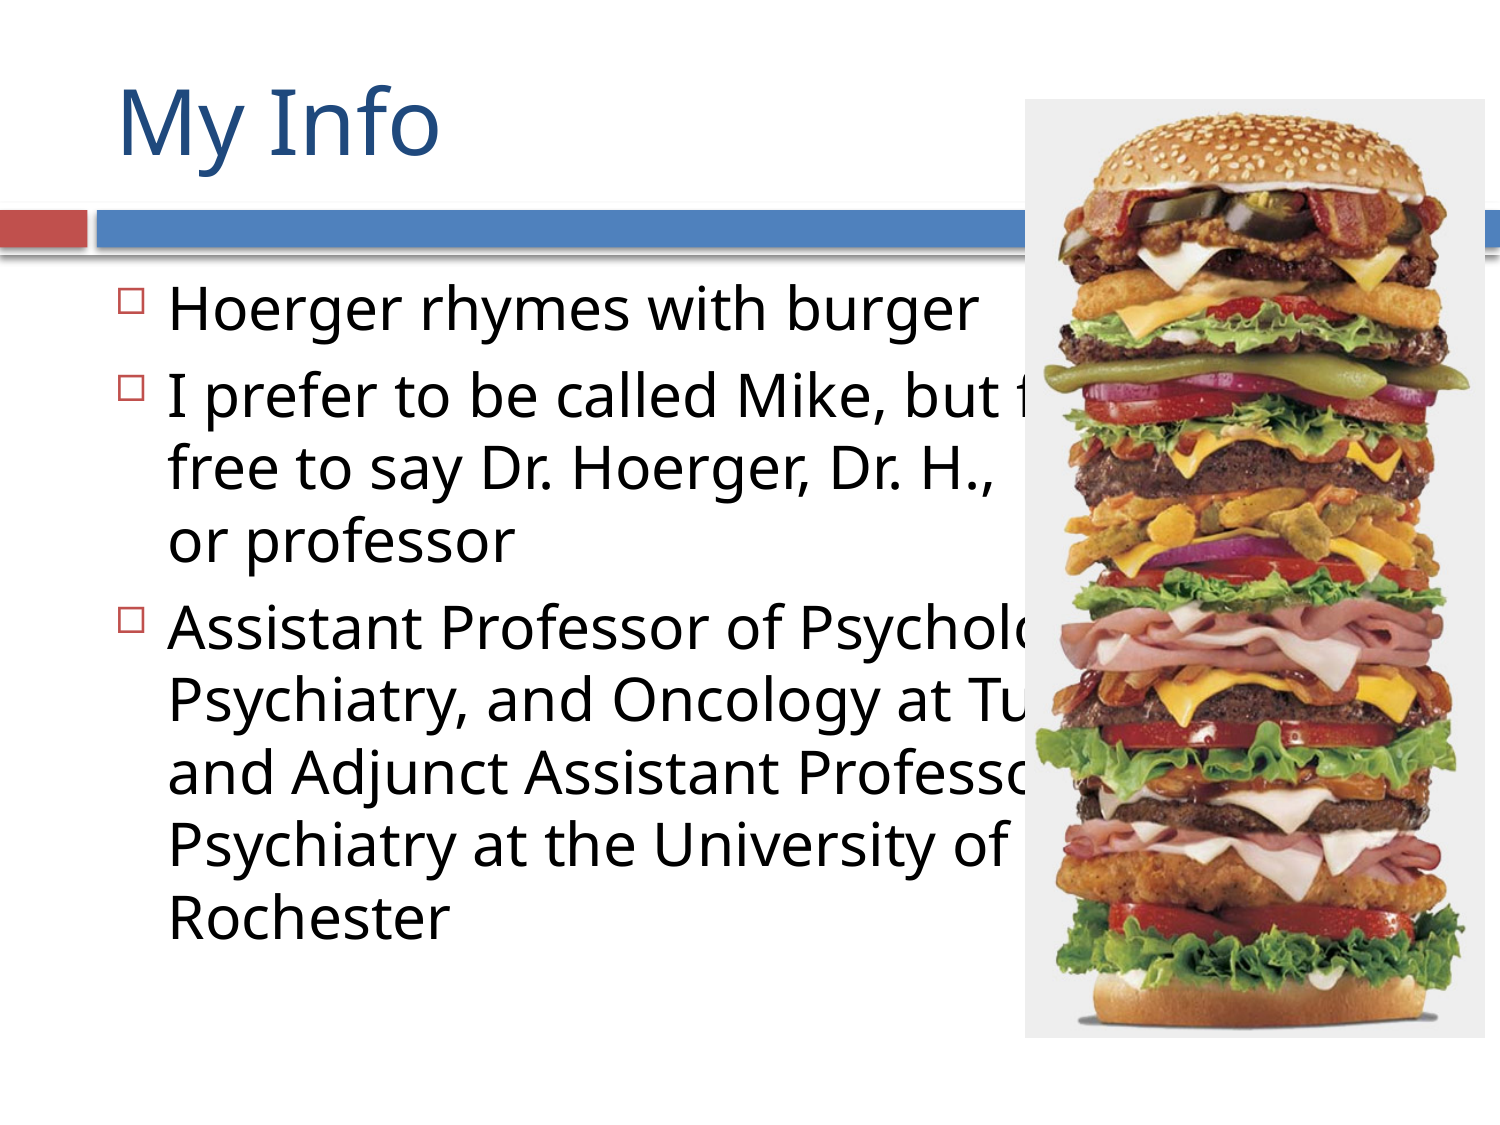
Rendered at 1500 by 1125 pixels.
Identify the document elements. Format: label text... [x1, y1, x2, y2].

title My Info [100, 37, 1438, 200]
picture [1024, 99, 1485, 1038]
list Hoerger rhymes with burger I prefer to be called Mike, but feel free to say Dr. Hoerger, Dr. H., or professor Assistant Professor of Psychology, Psychiatry, and Oncology at Tulane and Adjunct Assistant Professor of Psychiatry at the University of Rochester [100, 262, 1018, 1000]
